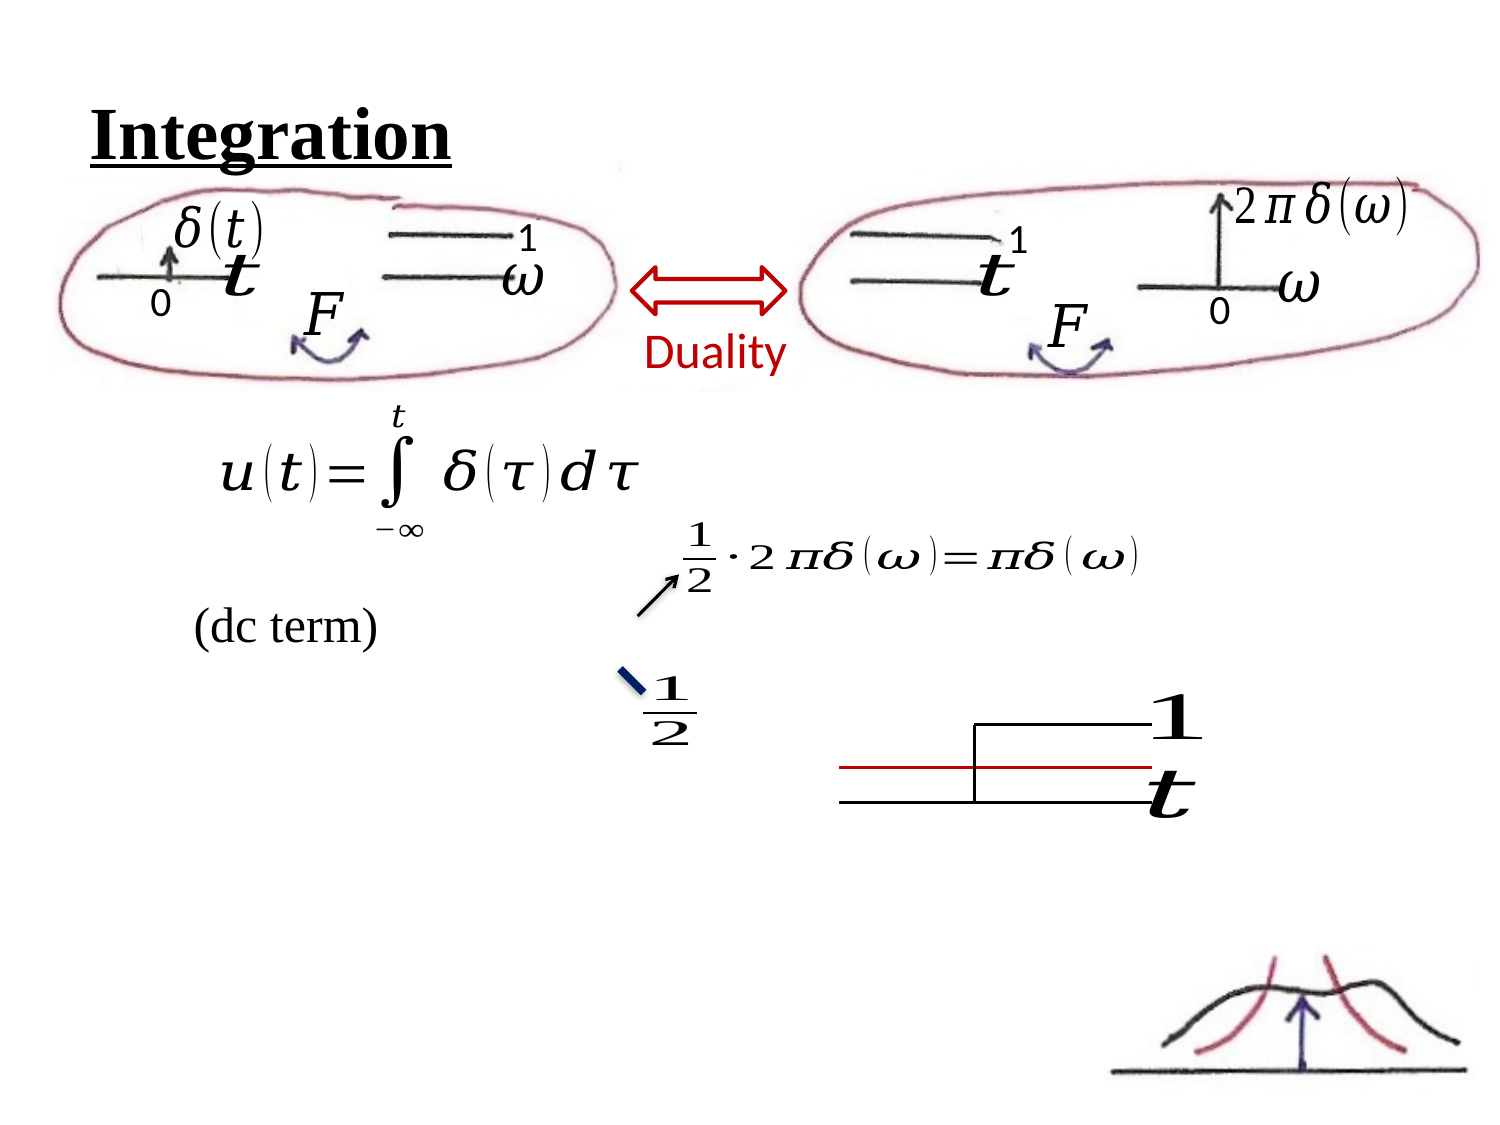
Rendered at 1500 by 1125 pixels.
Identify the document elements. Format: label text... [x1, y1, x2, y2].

picture [52, 148, 1489, 393]
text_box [838, 679, 1211, 835]
picture [1104, 945, 1474, 1095]
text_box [178, 574, 720, 847]
text_box Integration [0, 0, 1500, 182]
